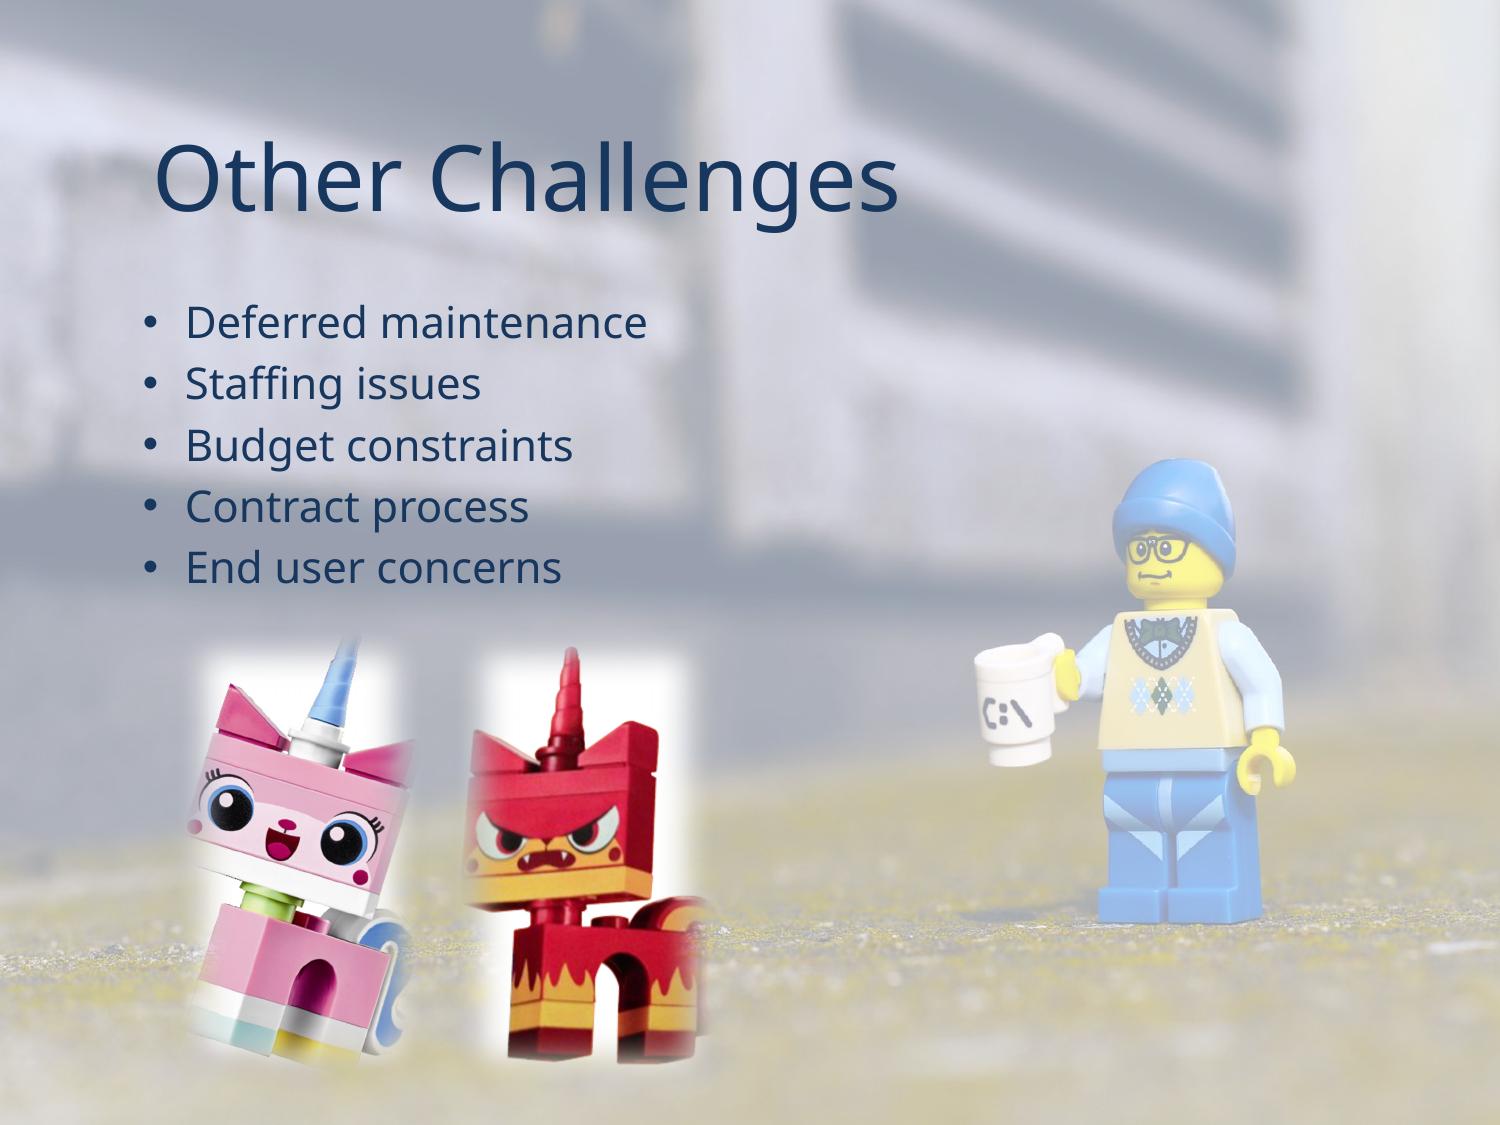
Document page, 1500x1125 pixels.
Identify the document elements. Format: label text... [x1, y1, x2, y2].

text_box Other Challenges [137, 112, 1375, 263]
picture [451, 624, 719, 1088]
picture [174, 624, 425, 1080]
list Deferred maintenance Staffing issues Budget constraints Contract process End user concerns [125, 287, 1350, 625]
